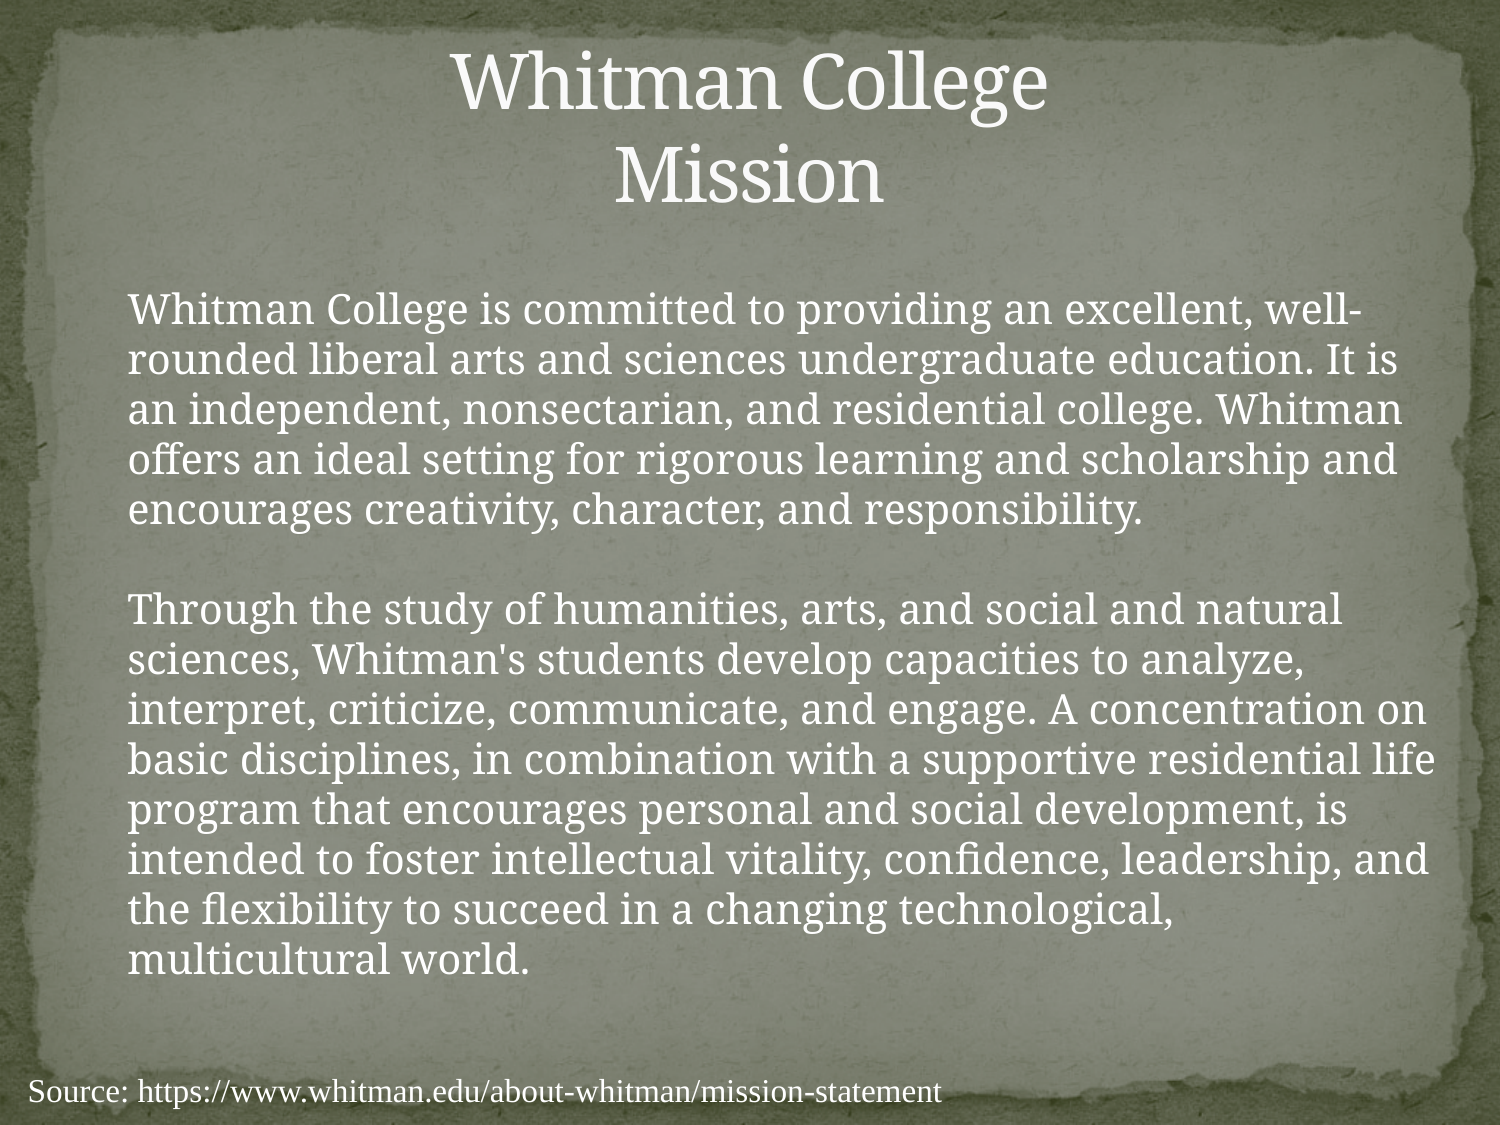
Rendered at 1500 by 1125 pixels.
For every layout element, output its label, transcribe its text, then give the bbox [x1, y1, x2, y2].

list Whitman College is committed to providing an excellent, well-rounded liberal arts and sciences undergraduate education. It is an independent, nonsectarian, and residential college. Whitman offers an ideal setting for rigorous learning and scholarship and encourages creativity, character, and responsibility. Through the study of humanities, arts, and social and natural sciences, Whitman's students develop capacities to analyze, interpret, criticize, communicate, and engage. A concentration on basic disciplines, in combination with a supportive residential life program that encourages personal and social development, is intended to foster intellectual vitality, confidence, leadership, and the flexibility to succeed in a changing technological, multicultural world. [112, 275, 1463, 863]
title Whitman College Mission [74, 24, 1425, 225]
text_box Source: https://www.whitman.edu/about-whitman/mission-statement [12, 1061, 968, 1117]
